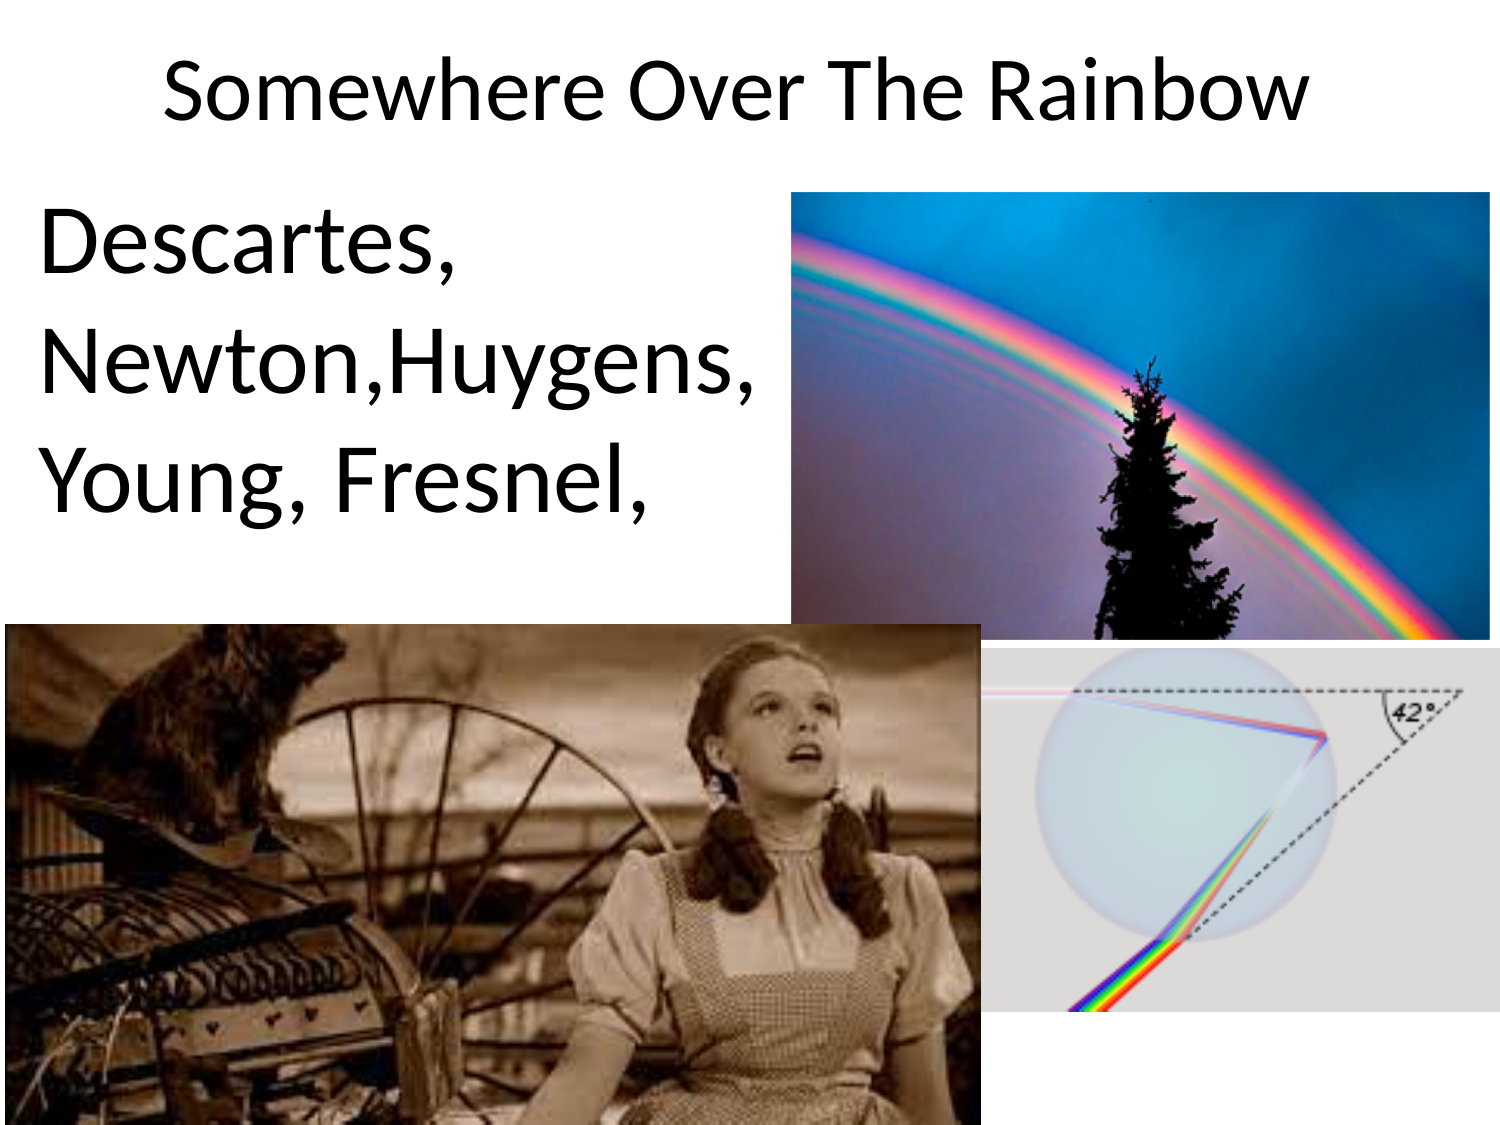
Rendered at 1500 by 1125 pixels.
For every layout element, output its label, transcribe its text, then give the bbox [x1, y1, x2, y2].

title Somewhere Over The Rainbow [62, 0, 1413, 178]
text_box Descartes, Newton,Huygens,Young, Fresnel, [24, 165, 782, 541]
picture [5, 184, 1500, 1125]
